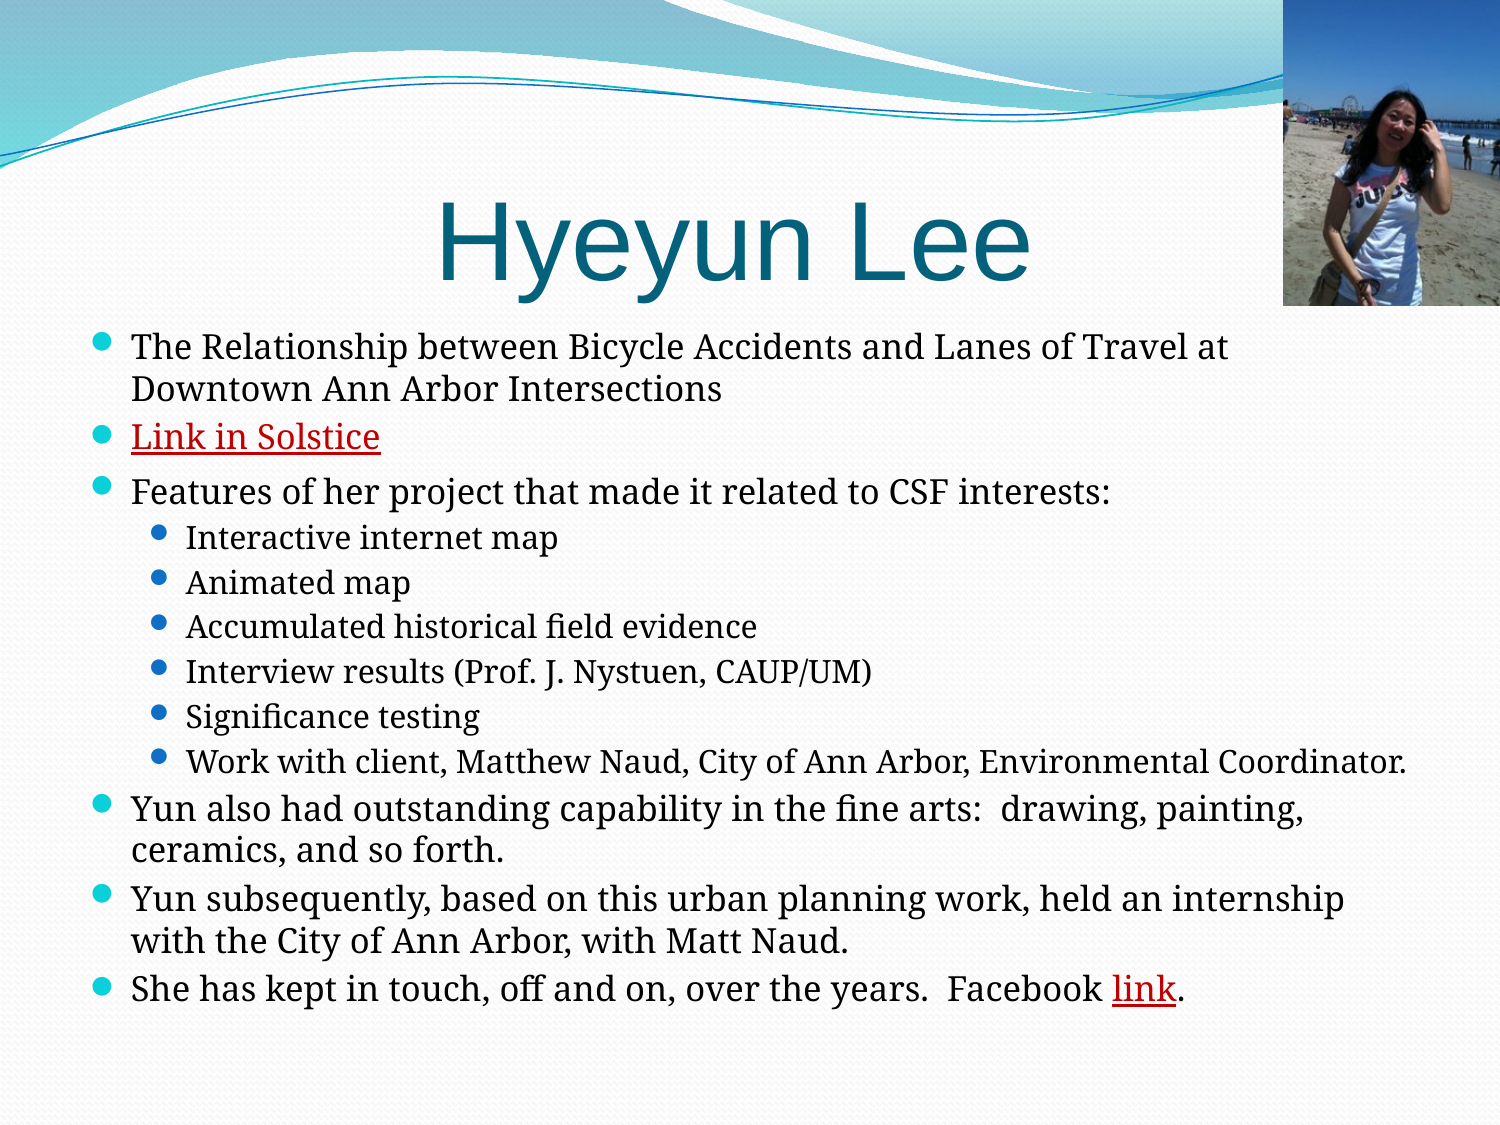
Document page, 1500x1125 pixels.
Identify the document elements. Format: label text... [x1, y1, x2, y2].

list The Relationship between Bicycle Accidents and Lanes of Travel at Downtown Ann Arbor Intersections Link in Solstice Features of her project that made it related to CSF interests: Interactive internet map Animated map Accumulated historical field evidence Interview results (Prof. J. Nystuen, CAUP/UM) Significance testing Work with client, Matthew Naud, City of Ann Arbor, Environmental Coordinator. Yun also had outstanding capability in the fine arts: drawing, painting, ceramics, and so forth. Yun subsequently, based on this urban planning work, held an internship with the City of Ann Arbor, with Matt Naud. She has kept in touch, off and on, over the years. Facebook link. [75, 317, 1425, 1038]
title Hyeyun Lee [75, 115, 1273, 303]
picture [1282, 0, 1500, 306]
